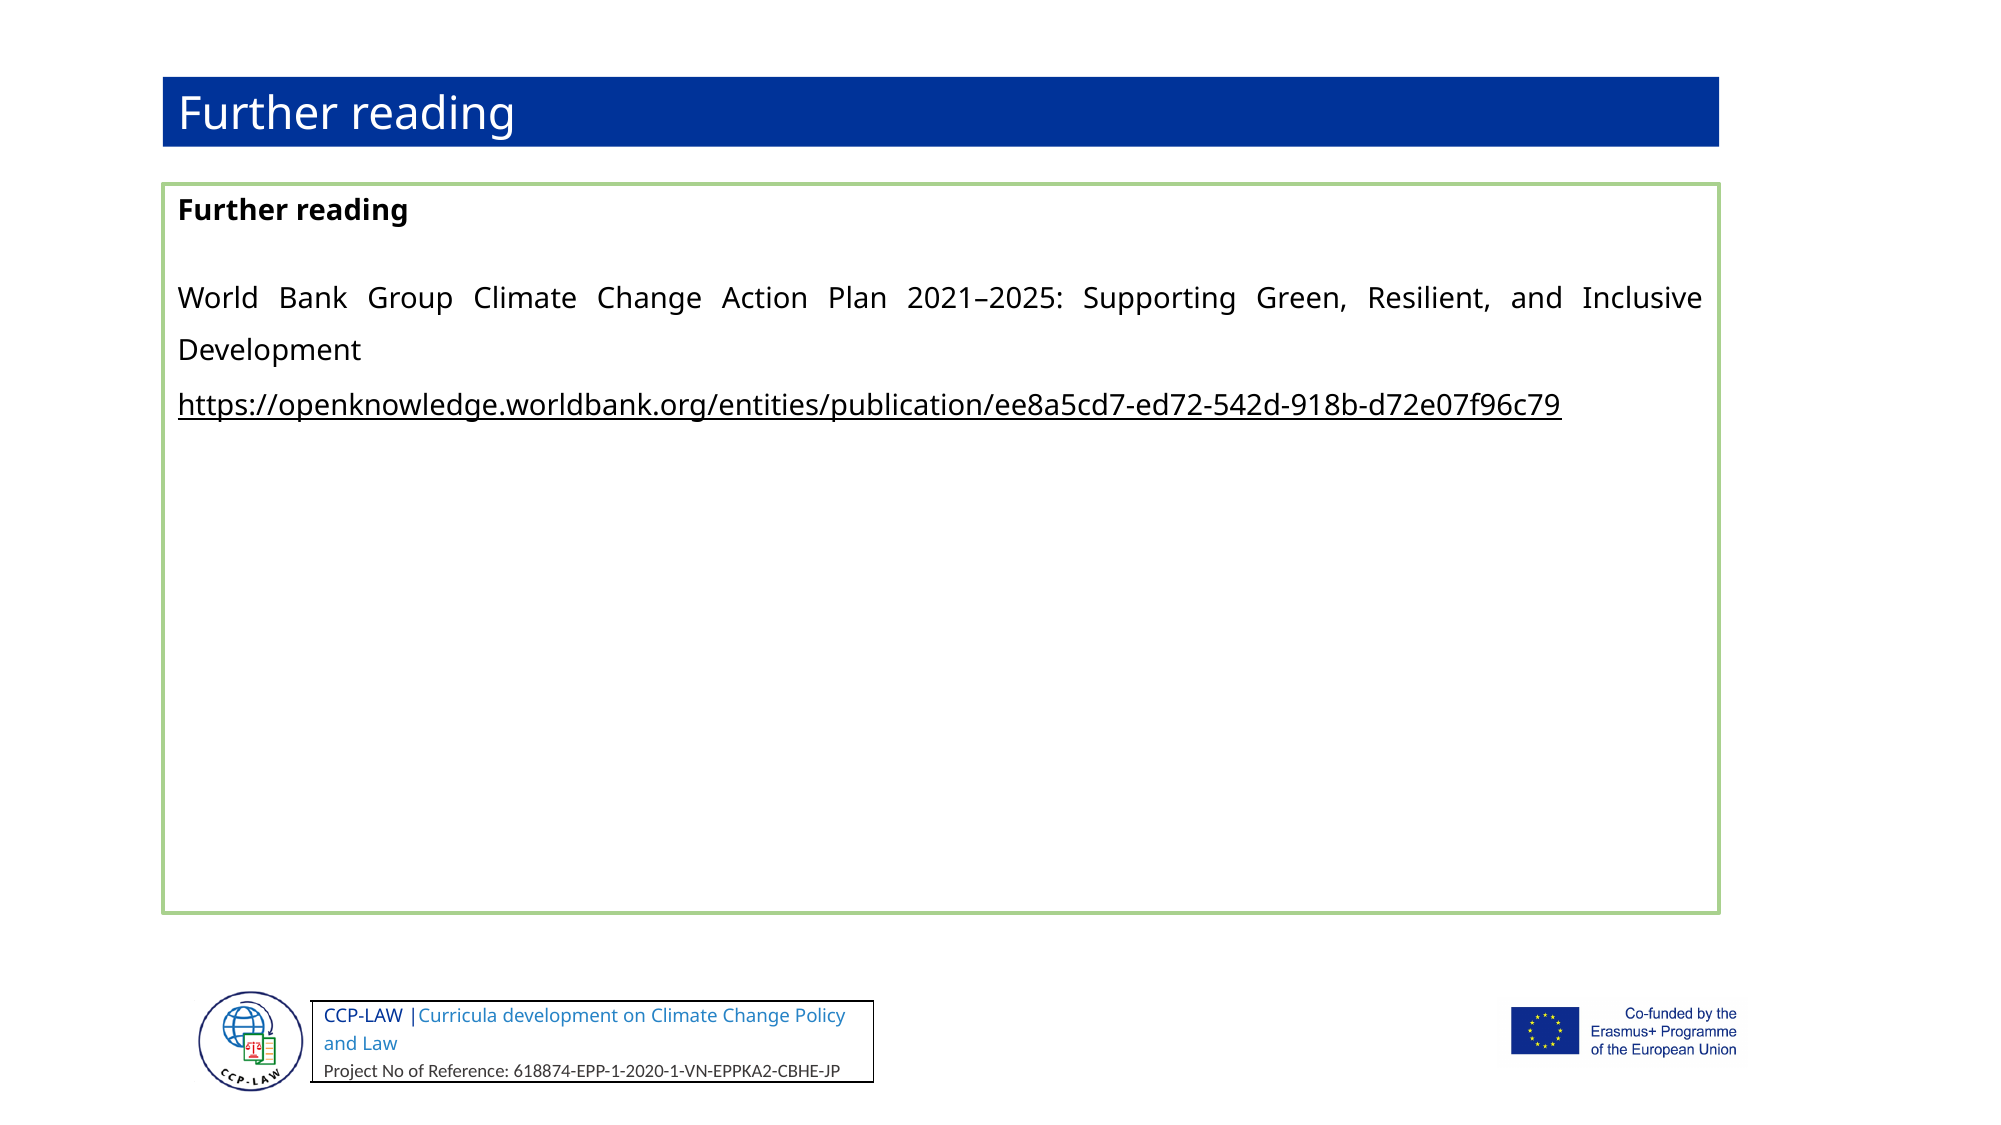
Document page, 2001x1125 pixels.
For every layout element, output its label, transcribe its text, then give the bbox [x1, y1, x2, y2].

picture [195, 984, 310, 1095]
text_box Further reading [162, 76, 1720, 147]
text_box Further reading World Bank Group Climate Change Action Plan 2021–2025: Supporting Green, Resilient, and Inclusive Development https://openknowledge.worldbank.org/entities/publication/ee8a5cd7-ed72-542d-918b-d72e07f96c79 [161, 182, 1721, 915]
picture [1497, 997, 1748, 1068]
